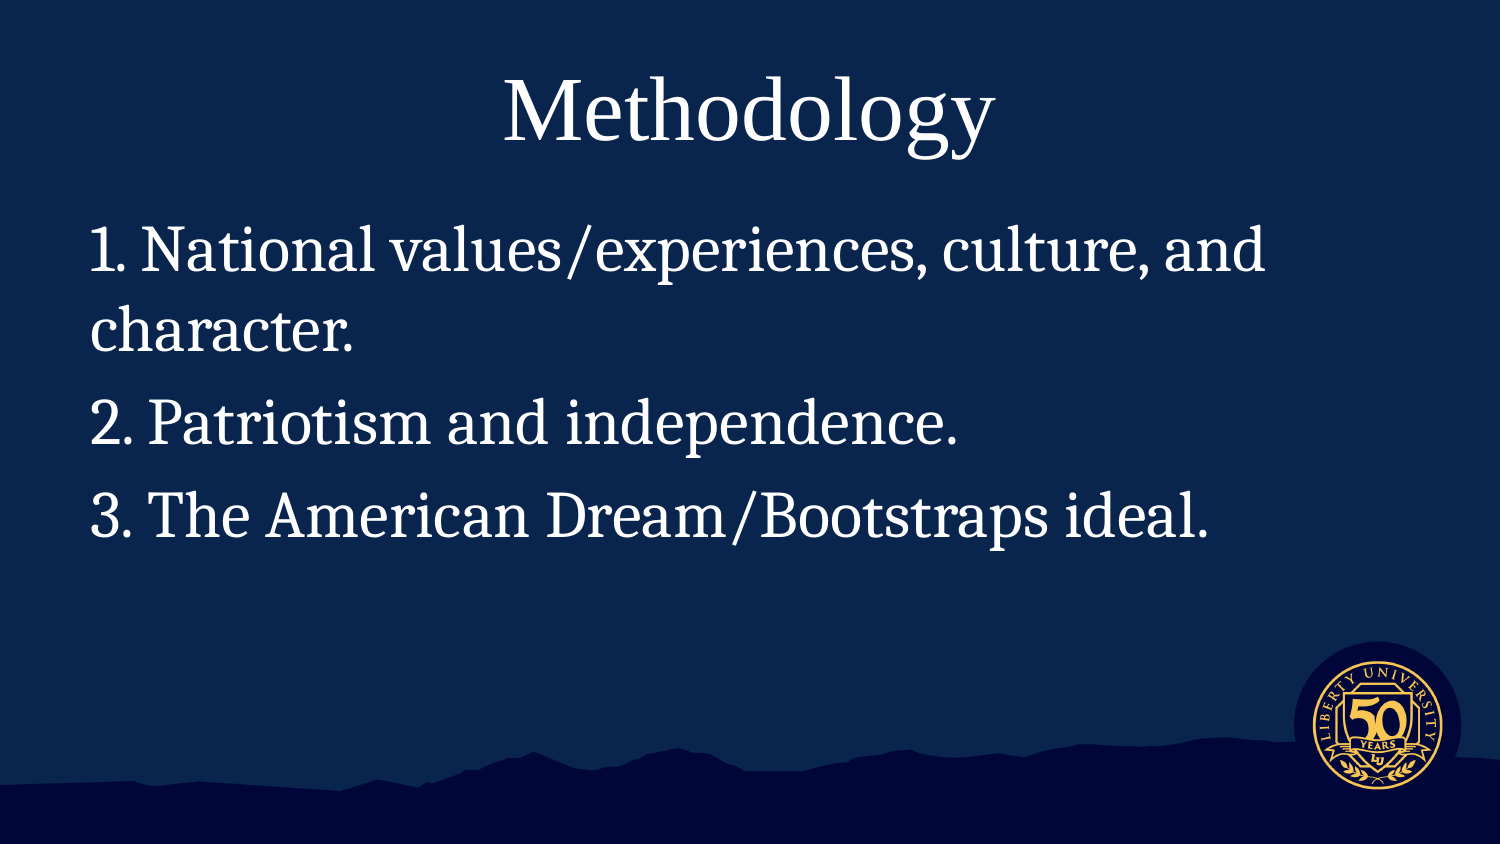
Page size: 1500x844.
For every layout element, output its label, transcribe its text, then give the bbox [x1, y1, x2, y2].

title Methodology [75, 33, 1425, 175]
list 1. National values/experiences, culture, and character. 2. Patriotism and independence. 3. The American Dream/Bootstraps ideal. [75, 196, 1425, 754]
picture [0, 0, 1500, 844]
